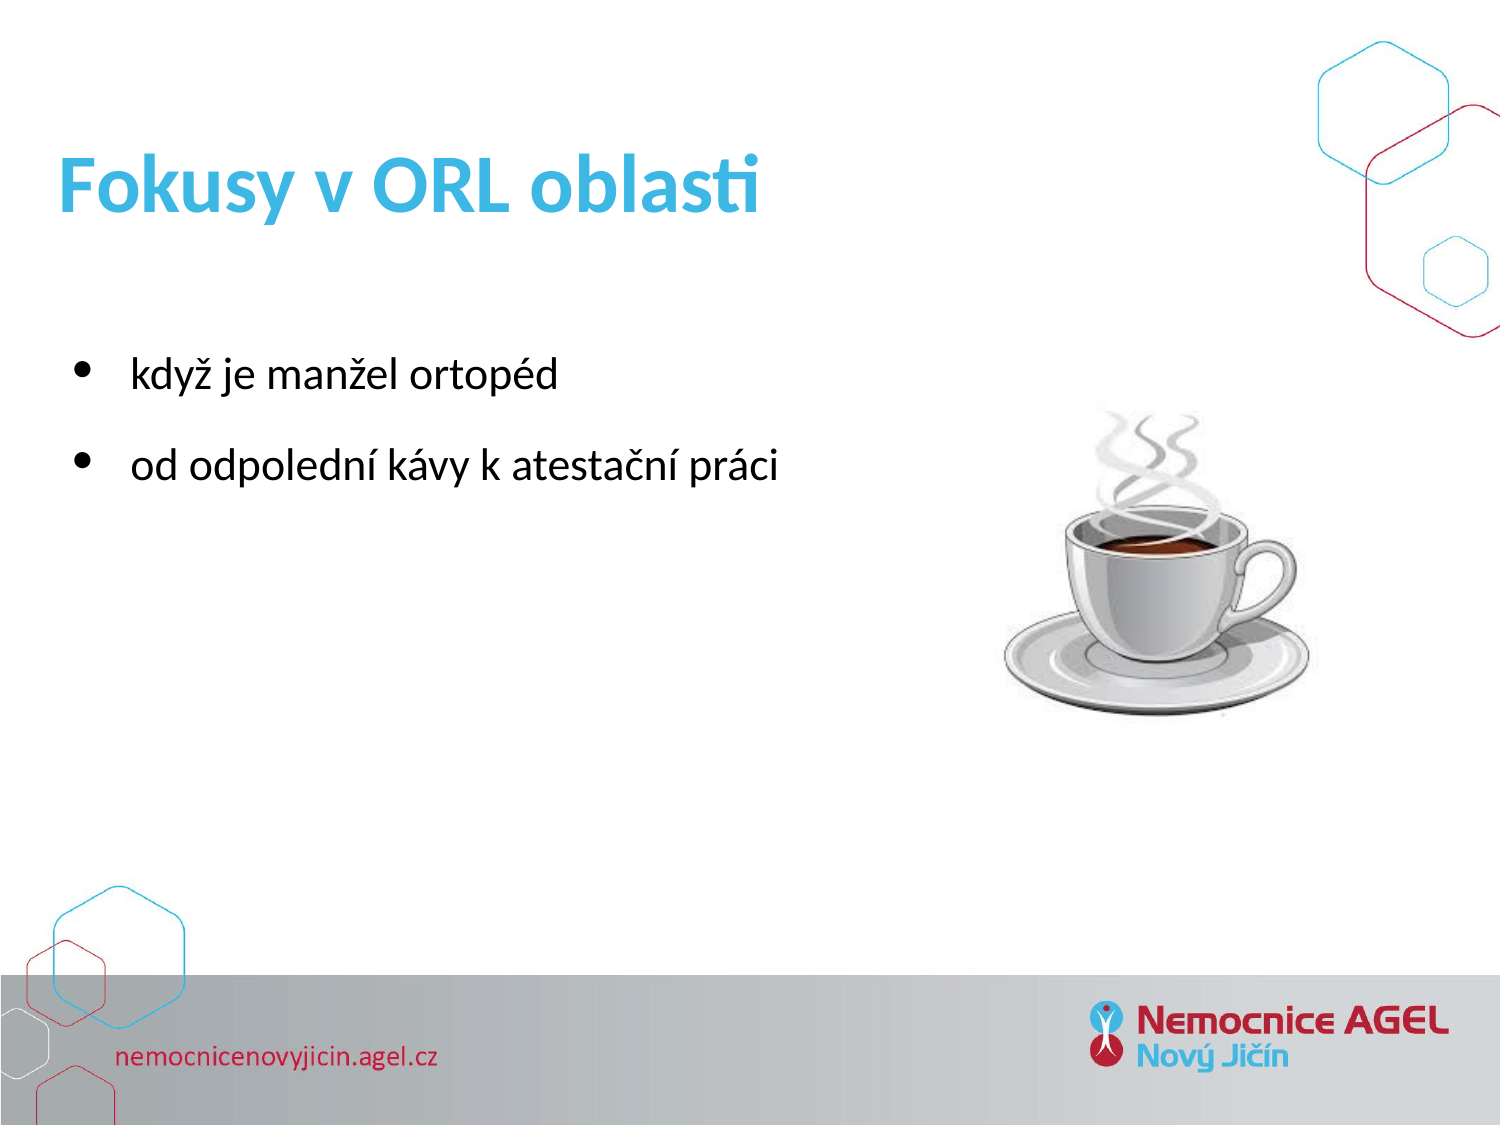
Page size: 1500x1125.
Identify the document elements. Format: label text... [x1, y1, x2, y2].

picture [0, 0, 1500, 1125]
text_box když je manžel ortopéd od odpolední kávy k atestační práci [58, 254, 1293, 555]
text_box Fokusy v ORL oblasti [59, 58, 1333, 299]
